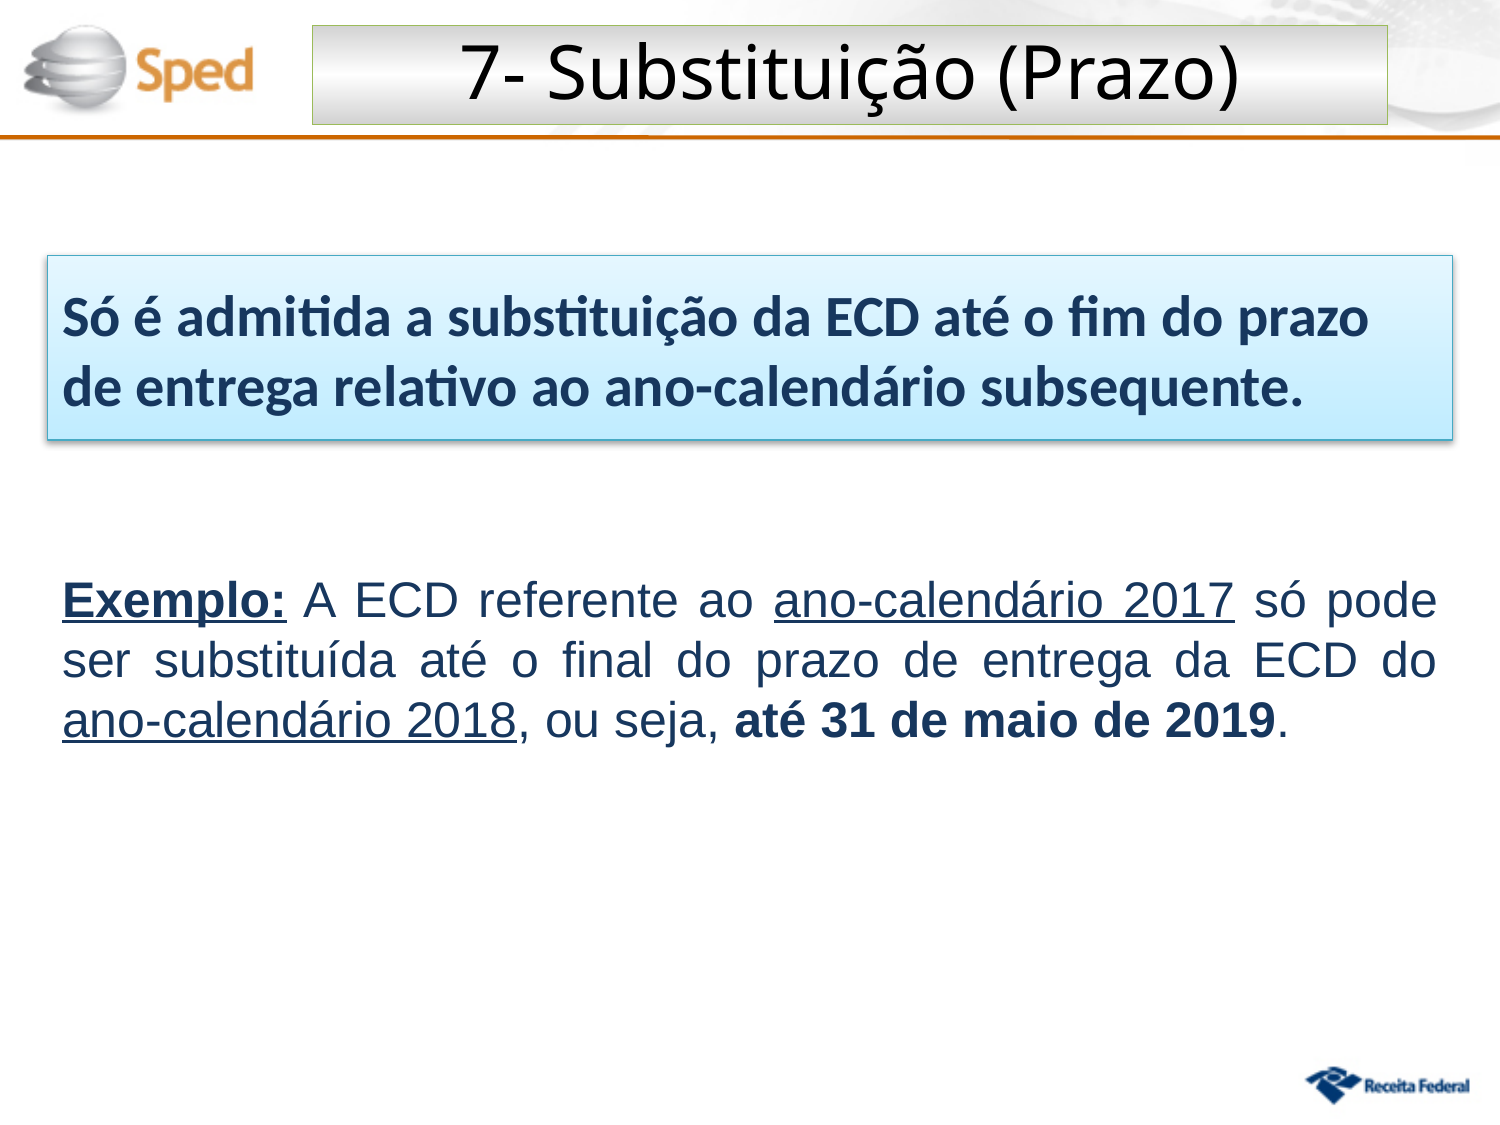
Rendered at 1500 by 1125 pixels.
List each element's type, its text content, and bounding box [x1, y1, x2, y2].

picture [0, 0, 1500, 137]
text_box Exemplo: A ECD referente ao ano-calendário 2017 só pode ser substituída até o final do prazo de entrega da ECD do ano-calendário 2018, ou seja, até 31 de maio de 2019. [47, 560, 1453, 833]
text_box Só é admitida a substituição da ECD até o fim do prazo de entrega relativo ao ano-calendário subsequente. [47, 255, 1453, 441]
text_box 7- Substituição (Prazo) [312, 25, 1388, 125]
picture [0, 150, 1500, 1124]
picture [0, 138, 1500, 149]
